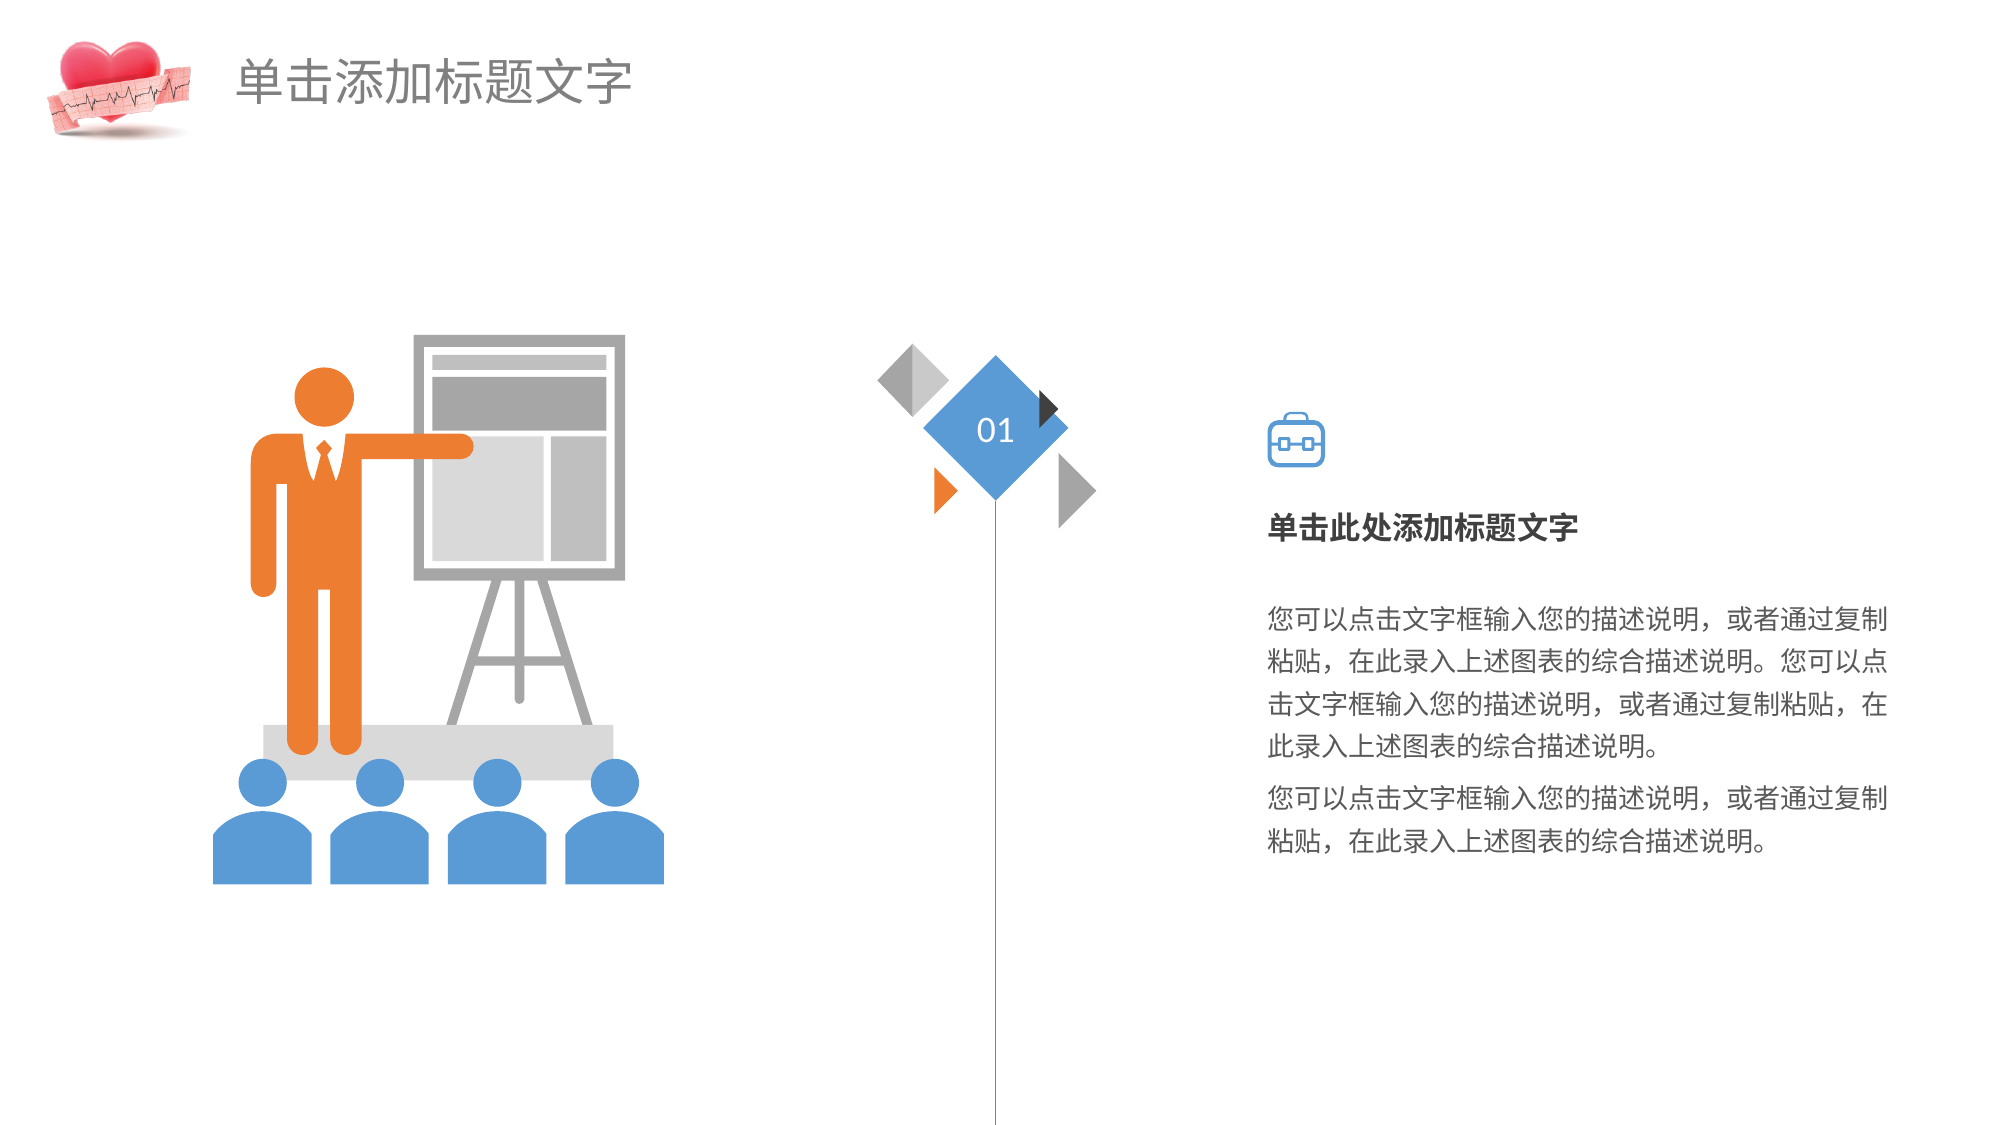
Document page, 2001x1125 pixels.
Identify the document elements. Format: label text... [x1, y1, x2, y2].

text_box [934, 467, 958, 515]
text_box 单击添加标题文字 [219, 43, 650, 119]
text_box 单击此处添加标题文字 您可以点击文字框输入您的描述说明，或者通过复制粘贴，在此录入上述图表的综合描述说明。您可以点击文字框输入您的描述说明，或者通过复制粘贴，在此录入上述图表的综合描述说明。 您可以点击文字框输入您的描述说明，或者通过复制粘贴，在此录入上述图表的综合描述说明。 [1267, 500, 1914, 903]
text_box [1267, 411, 1326, 468]
text_box 01 [923, 355, 1069, 501]
text_box [913, 344, 950, 417]
text_box [877, 343, 913, 417]
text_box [212, 334, 664, 885]
text_box [1039, 389, 1059, 428]
text_box [1058, 452, 1097, 529]
picture [37, 21, 201, 142]
